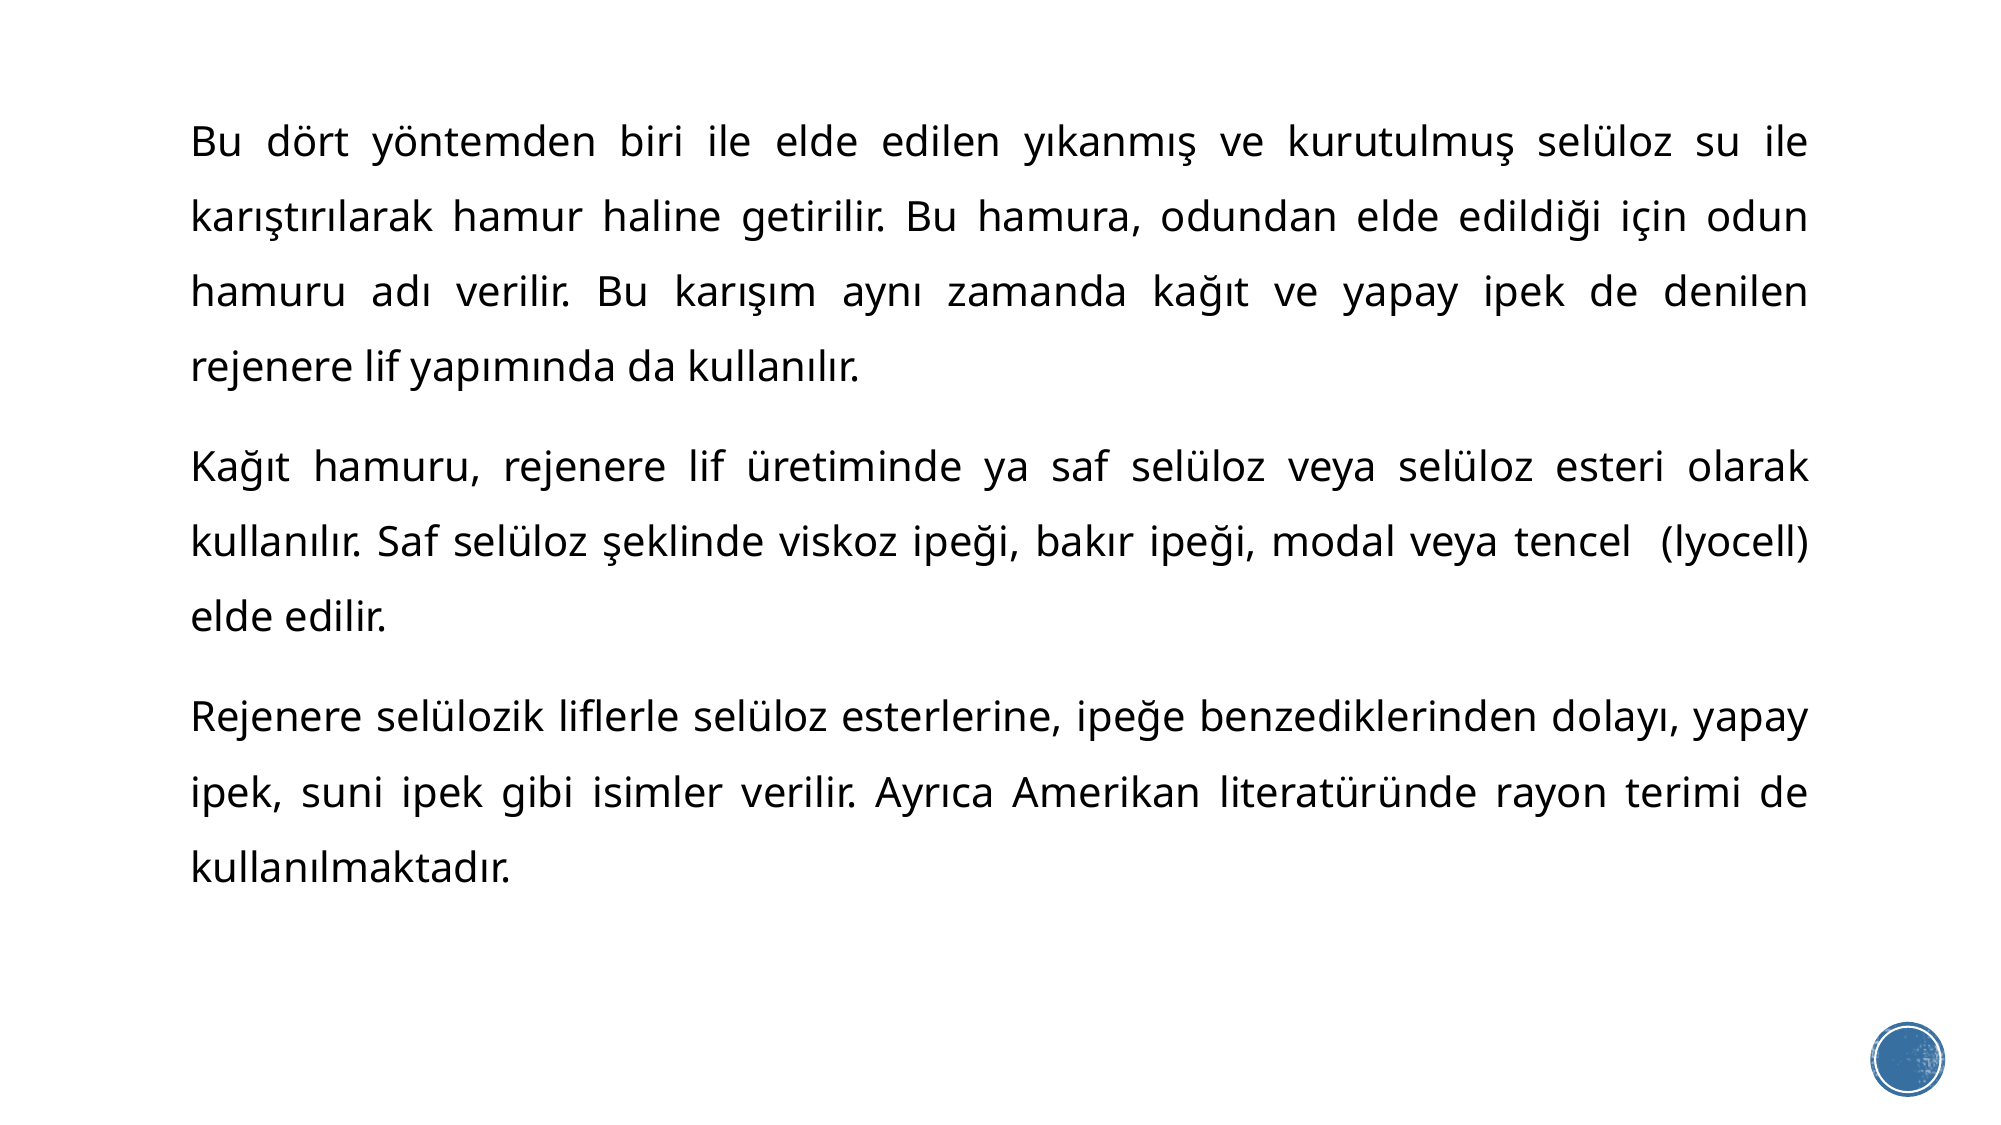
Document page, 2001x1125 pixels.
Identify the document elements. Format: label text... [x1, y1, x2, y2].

list Bu dört yöntemden biri ile elde edilen yıkanmış ve kurutulmuş selüloz su ile karıştırılarak hamur haline getirilir. Bu hamura, odundan elde edildiği için odun hamuru adı verilir. Bu karışım aynı zamanda kağıt ve yapay ipek de denilen rejenere lif yapımında da kullanılır. Kağıt hamuru, rejenere lif üretiminde ya saf selüloz veya selüloz esteri olarak kullanılır. Saf selüloz şeklinde viskoz ipeği, bakır ipeği, modal veya tencel (lyocell) elde edilir. Rejenere selülozik liflerle selüloz esterlerine, ipeğe benzediklerinden dolayı, yapay ipek, suni ipek gibi isimler verilir. Ayrıca Amerikan literatüründe rayon terimi de kullanılmaktadır. [175, 81, 1826, 1013]
